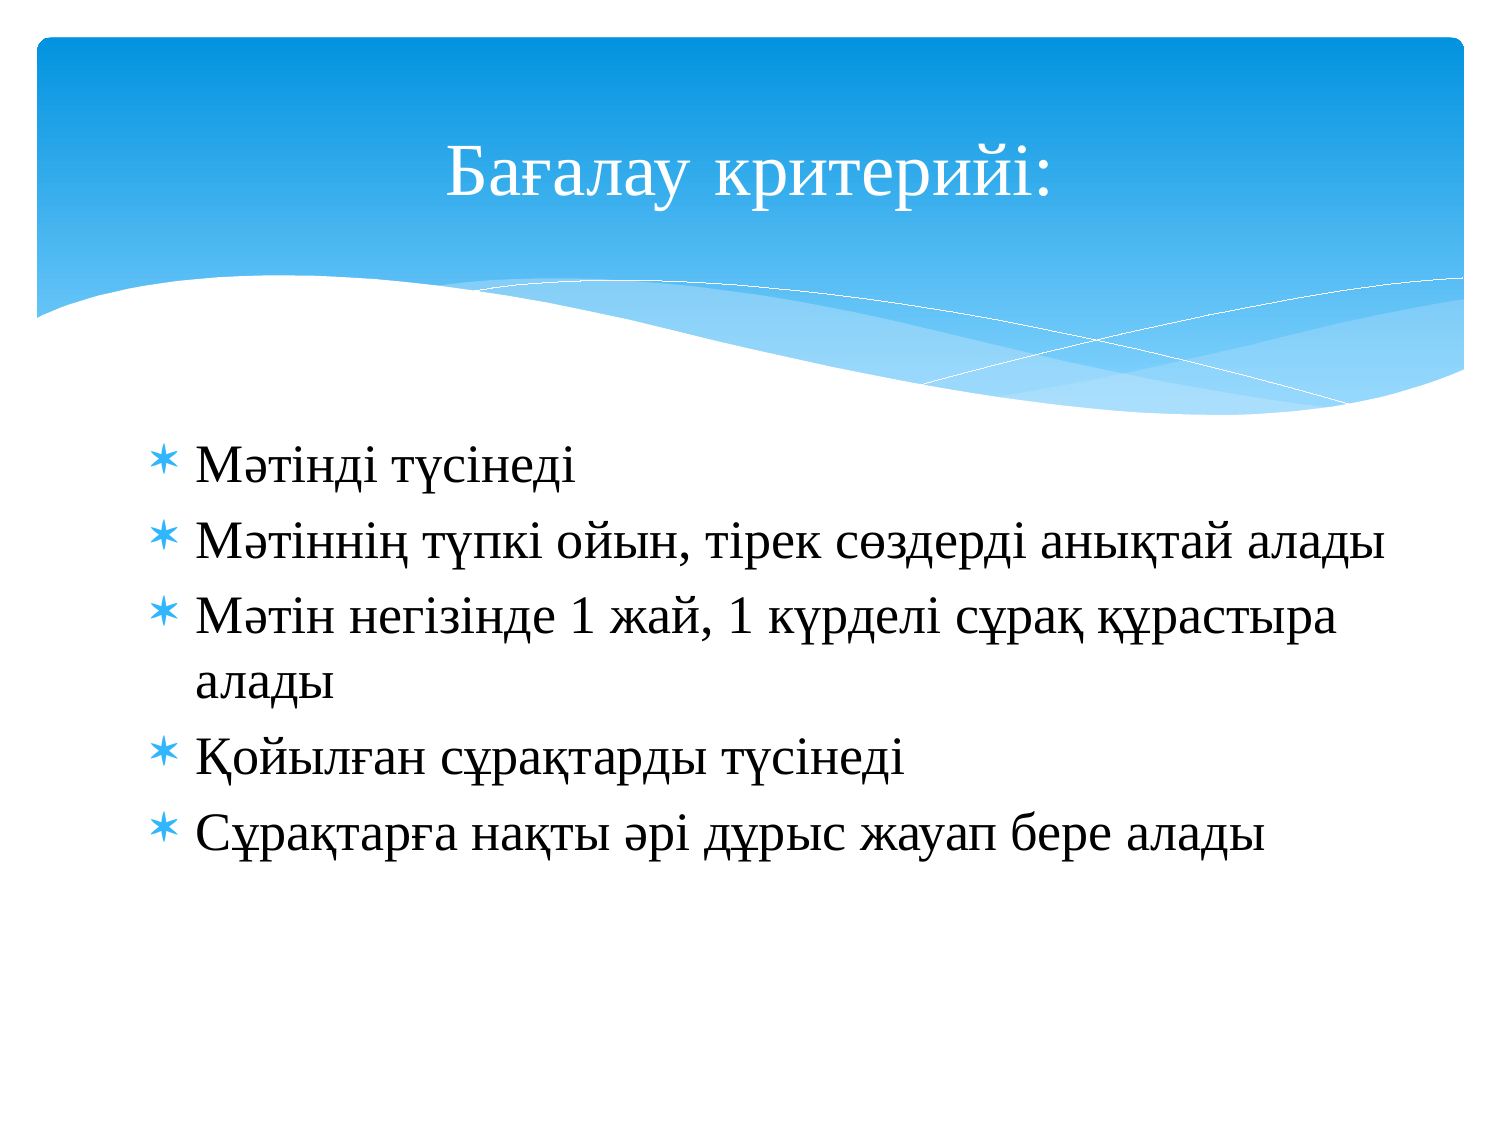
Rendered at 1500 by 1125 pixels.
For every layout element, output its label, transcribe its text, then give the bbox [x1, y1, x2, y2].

title Бағалау критерийі: [75, 55, 1425, 261]
list Мәтінді түсінеді Мәтіннің түпкі ойын, тірек сөздерді анықтай алады Мәтін негізінде 1 жай, 1 күрделі сұрақ құрастыра алады Қойылған сұрақтарды түсінеді Сұрақтарға нақты әрі дұрыс жауап бере алады [135, 420, 1440, 987]
